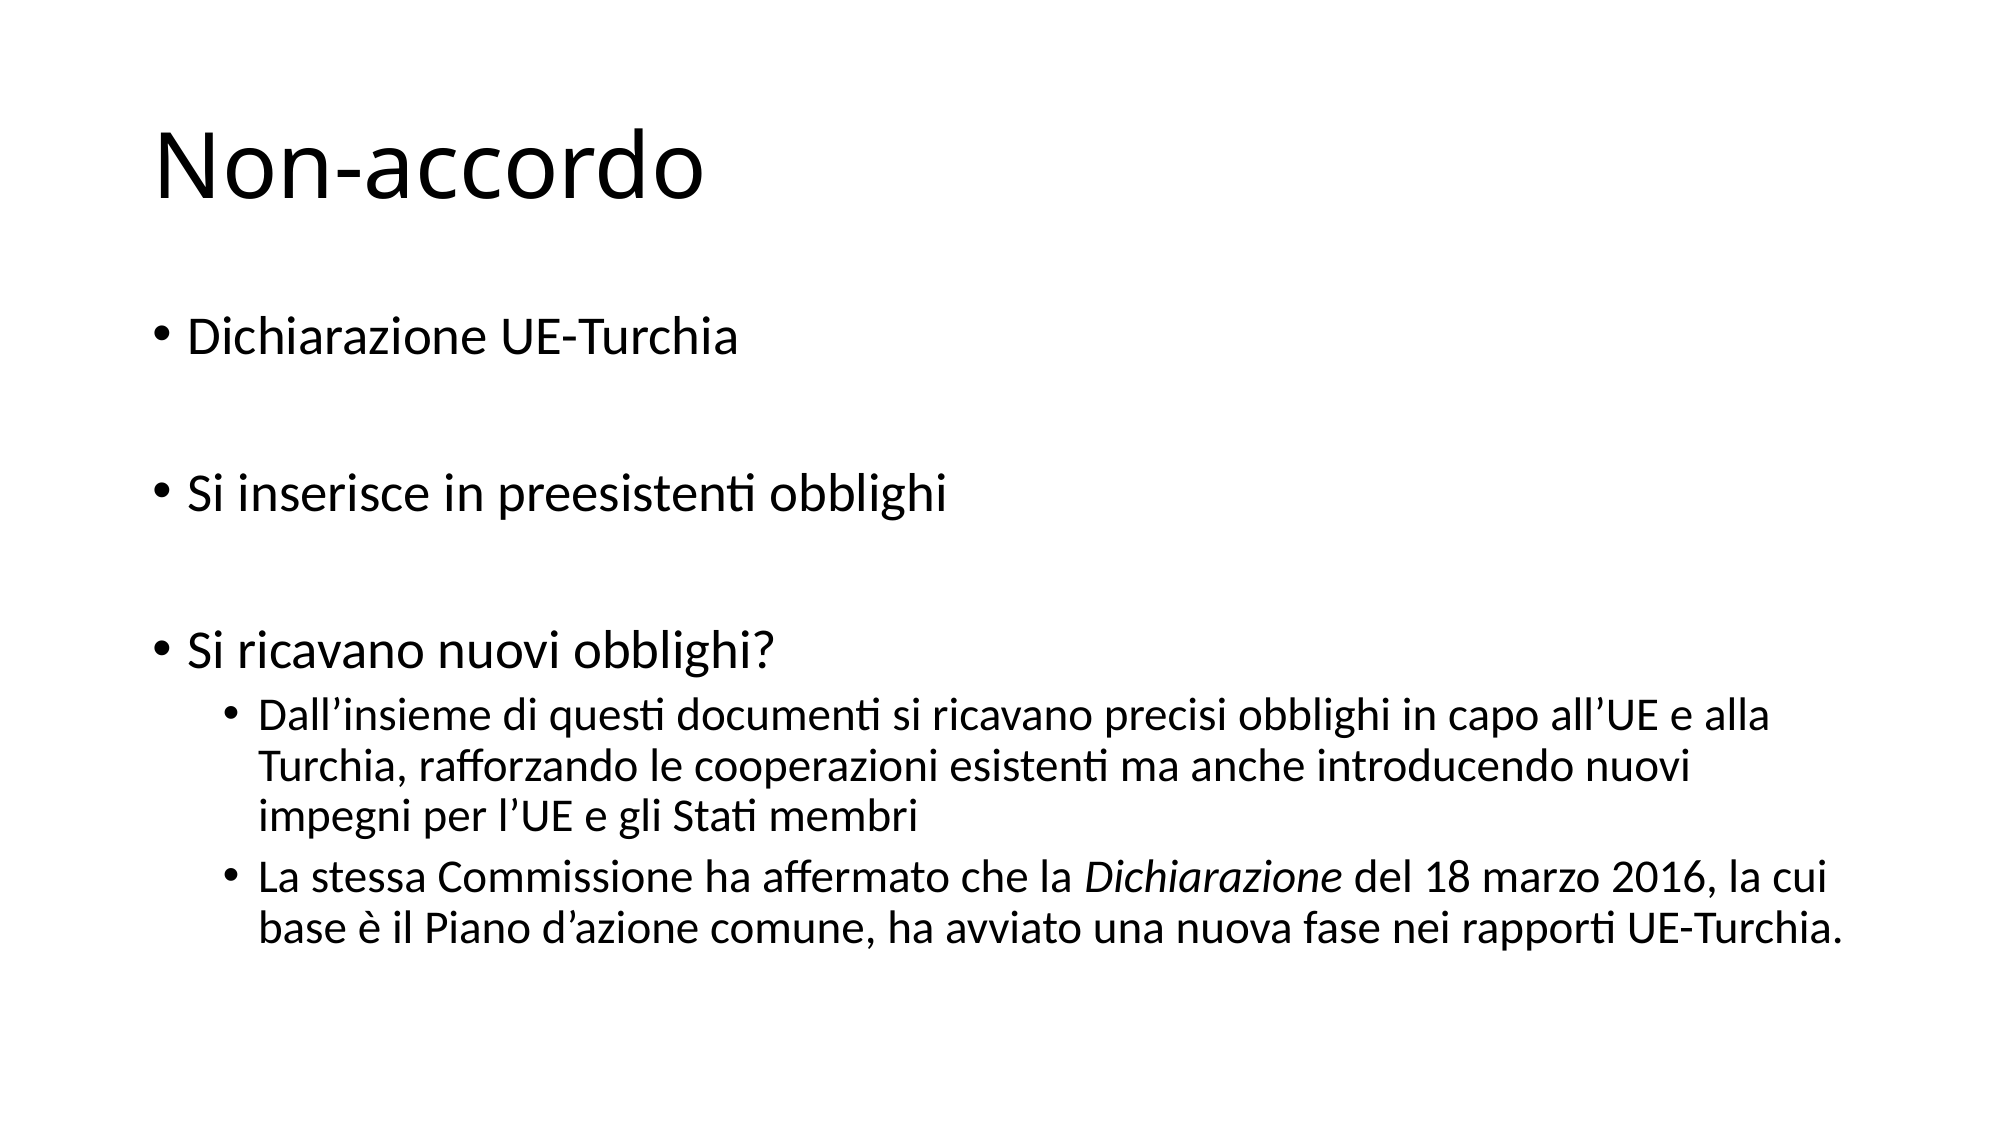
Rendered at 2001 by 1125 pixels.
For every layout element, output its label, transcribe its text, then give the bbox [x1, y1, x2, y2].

list Dichiarazione UE-Turchia Si inserisce in preesistenti obblighi Si ricavano nuovi obblighi? Dall’insieme di questi documenti si ricavano precisi obblighi in capo all’UE e alla Turchia, rafforzando le cooperazioni esistenti ma anche introducendo nuovi impegni per l’UE e gli Stati membri La stessa Commissione ha affermato che la Dichiarazione del 18 marzo 2016, la cui base è il Piano d’azione comune, ha avviato una nuova fase nei rapporti UE-Turchia. [137, 299, 1863, 1014]
title Non-accordo [137, 59, 1863, 278]
